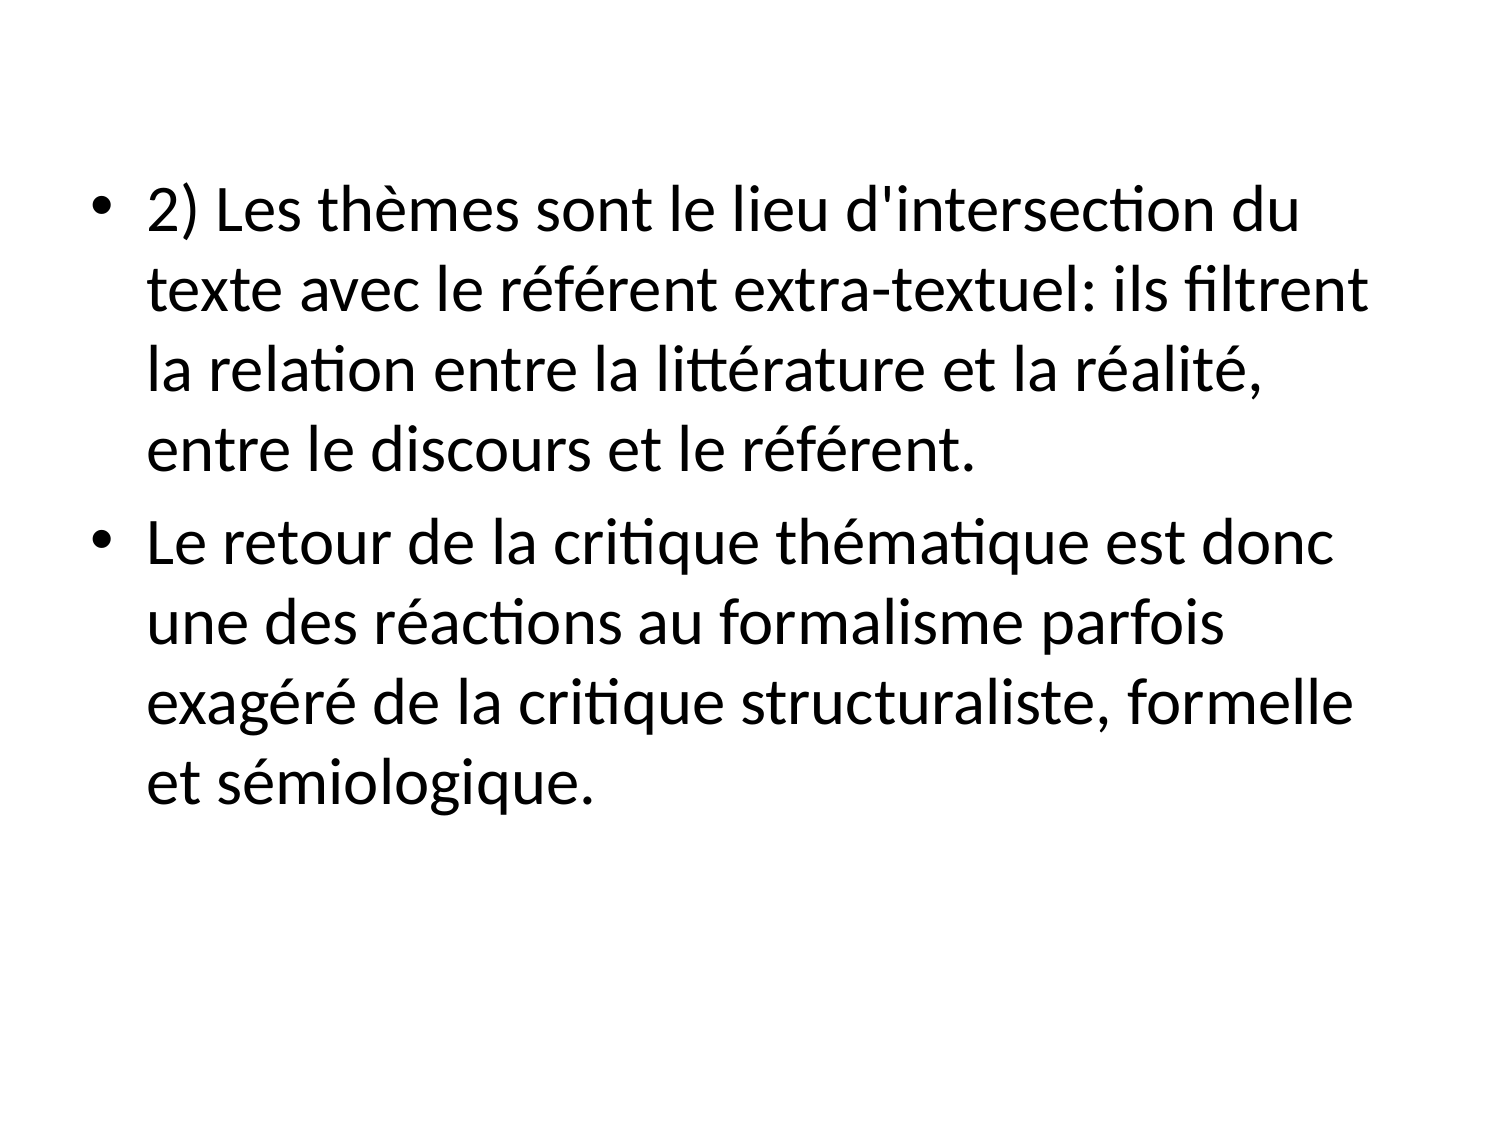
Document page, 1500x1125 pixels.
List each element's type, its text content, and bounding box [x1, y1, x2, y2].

list 2) Les thèmes sont le lieu d'intersection du texte avec le référent extra-textuel: ils filtrent la relation entre la littérature et la réalité, entre le discours et le référent. Le retour de la critique thématique est donc une des réactions au formalisme parfois exagéré de la critique structuraliste, formelle et sémiologique. [75, 157, 1425, 1005]
